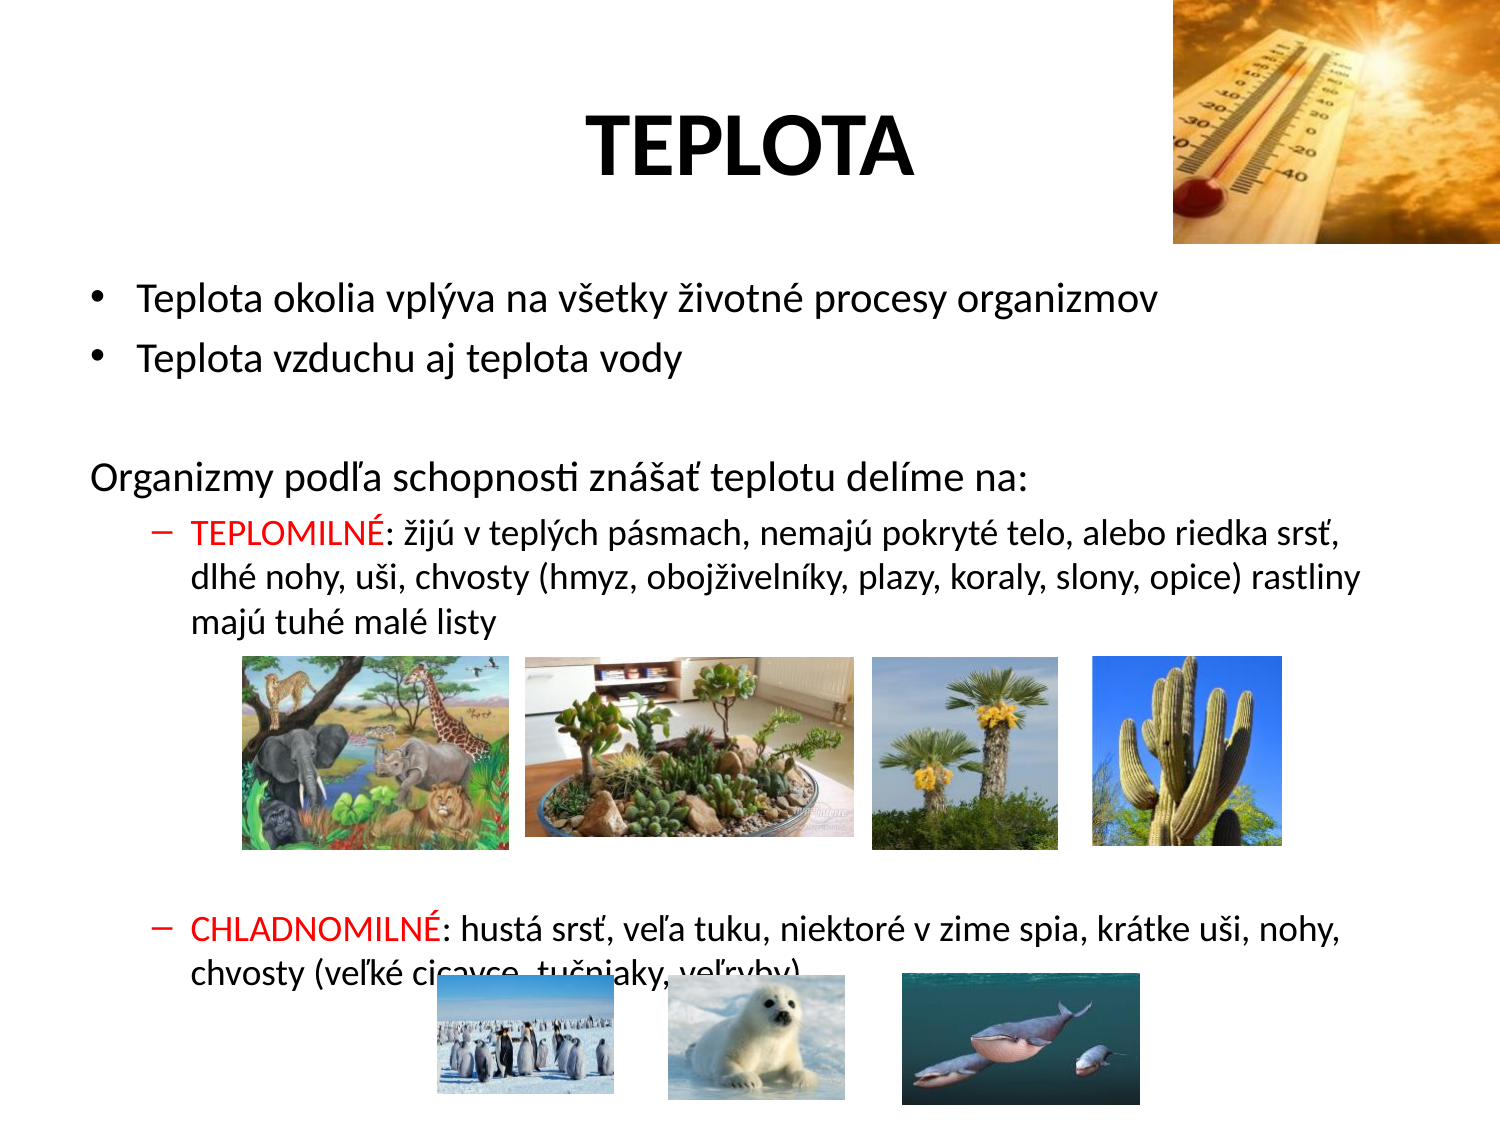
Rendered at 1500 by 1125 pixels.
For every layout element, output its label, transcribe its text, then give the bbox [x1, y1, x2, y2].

picture [436, 975, 615, 1095]
picture [241, 656, 509, 850]
picture [525, 657, 854, 837]
title TEPLOTA [75, 45, 1167, 233]
list Teplota okolia vplýva na všetky životné procesy organizmov Teplota vzduchu aj teplota vody Organizmy podľa schopnosti znášať teplotu delíme na: TEPLOMILNÉ: žijú v teplých pásmach, nemajú pokryté telo, alebo riedka srsť, dlhé nohy, uši, chvosty (hmyz, obojživelníky, plazy, koraly, slony, opice) rastliny majú tuhé malé listy CHLADNOMILNÉ: hustá srsť, veľa tuku, niektoré v zime spia, krátke uši, nohy, chvosty (veľké cicavce, tučniaky, veľryby) [75, 262, 1425, 1005]
picture [668, 975, 845, 1101]
picture [872, 657, 1058, 850]
picture [1172, 0, 1500, 244]
picture [901, 973, 1140, 1105]
picture [1092, 656, 1282, 847]
